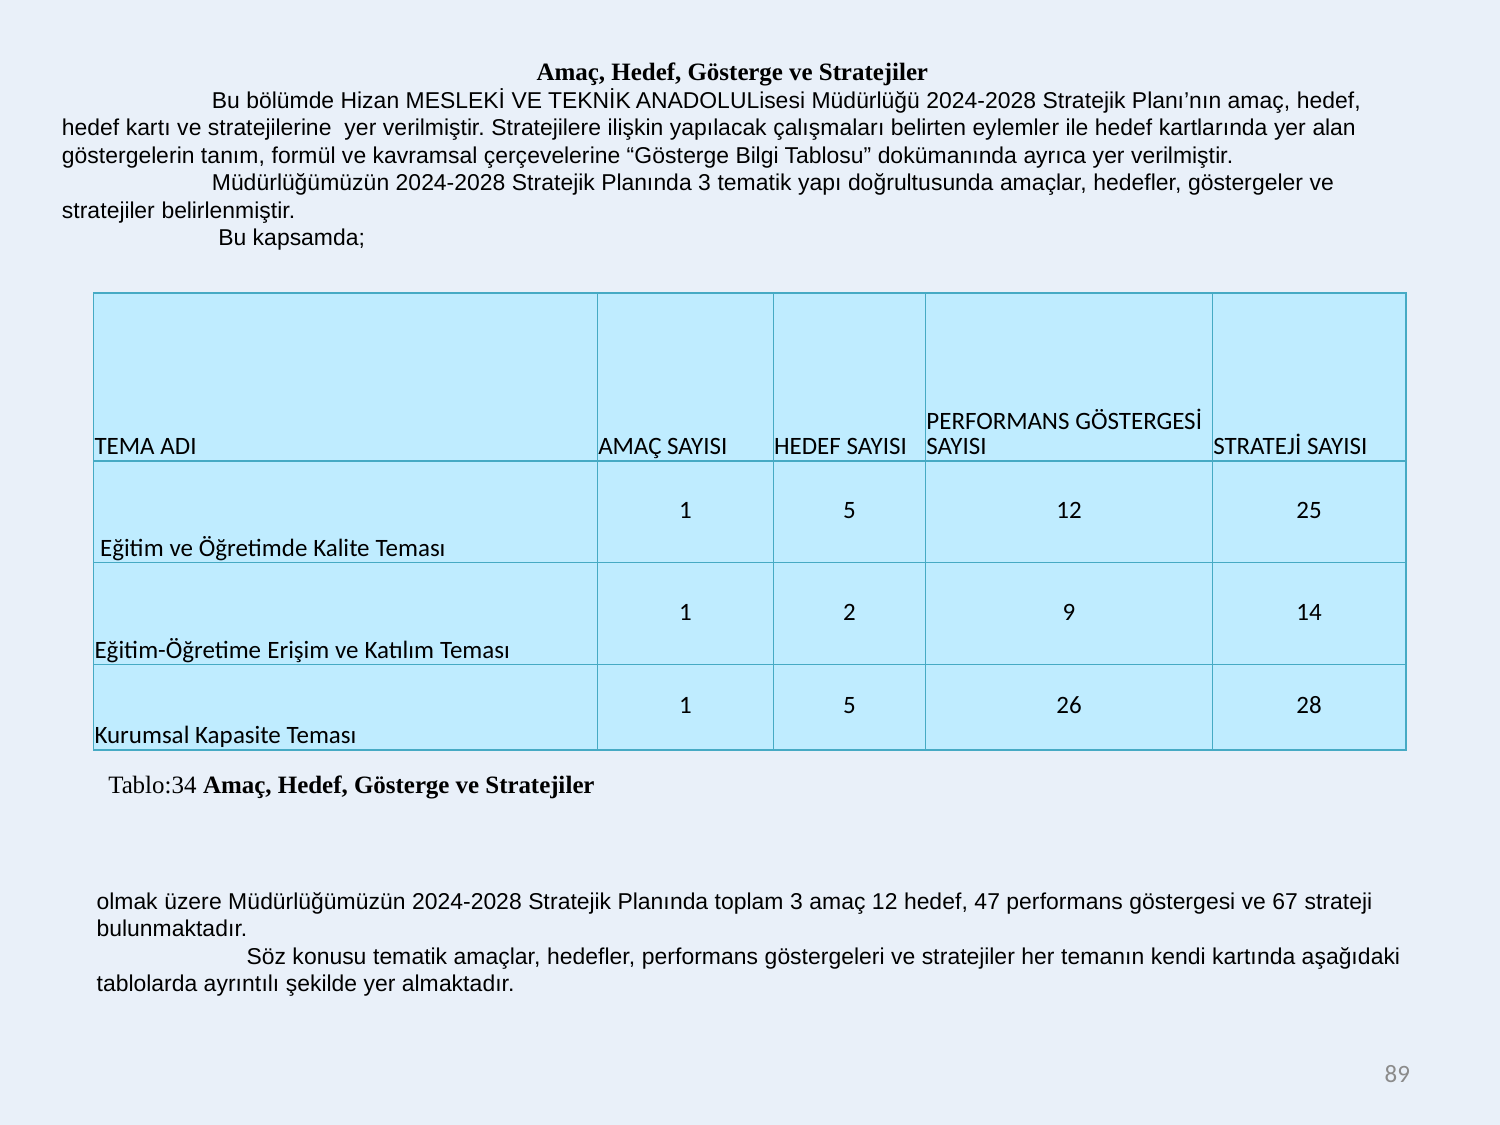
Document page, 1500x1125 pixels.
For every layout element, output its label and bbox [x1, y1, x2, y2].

table_cell [774, 462, 925, 562]
slide_number [1074, 1042, 1425, 1103]
table_cell [774, 563, 925, 664]
table_cell [598, 665, 773, 749]
text_box [81, 878, 1418, 1004]
table_cell [94, 462, 597, 562]
table_cell [1213, 563, 1405, 664]
table_cell [1213, 462, 1405, 562]
table_cell [926, 665, 1212, 749]
table_cell [598, 462, 773, 562]
table_header [926, 294, 1212, 460]
table_header [774, 294, 925, 460]
table_header [94, 294, 597, 460]
table_cell [598, 563, 773, 664]
table_header [1213, 294, 1405, 460]
table_cell [94, 665, 597, 749]
table_cell [774, 665, 925, 749]
table_cell [1213, 665, 1405, 749]
table_header [598, 294, 773, 460]
text_box [46, 48, 1418, 258]
table_cell [926, 563, 1212, 664]
text_box [93, 761, 1371, 807]
table_cell [926, 462, 1212, 562]
table_cell [94, 563, 597, 664]
